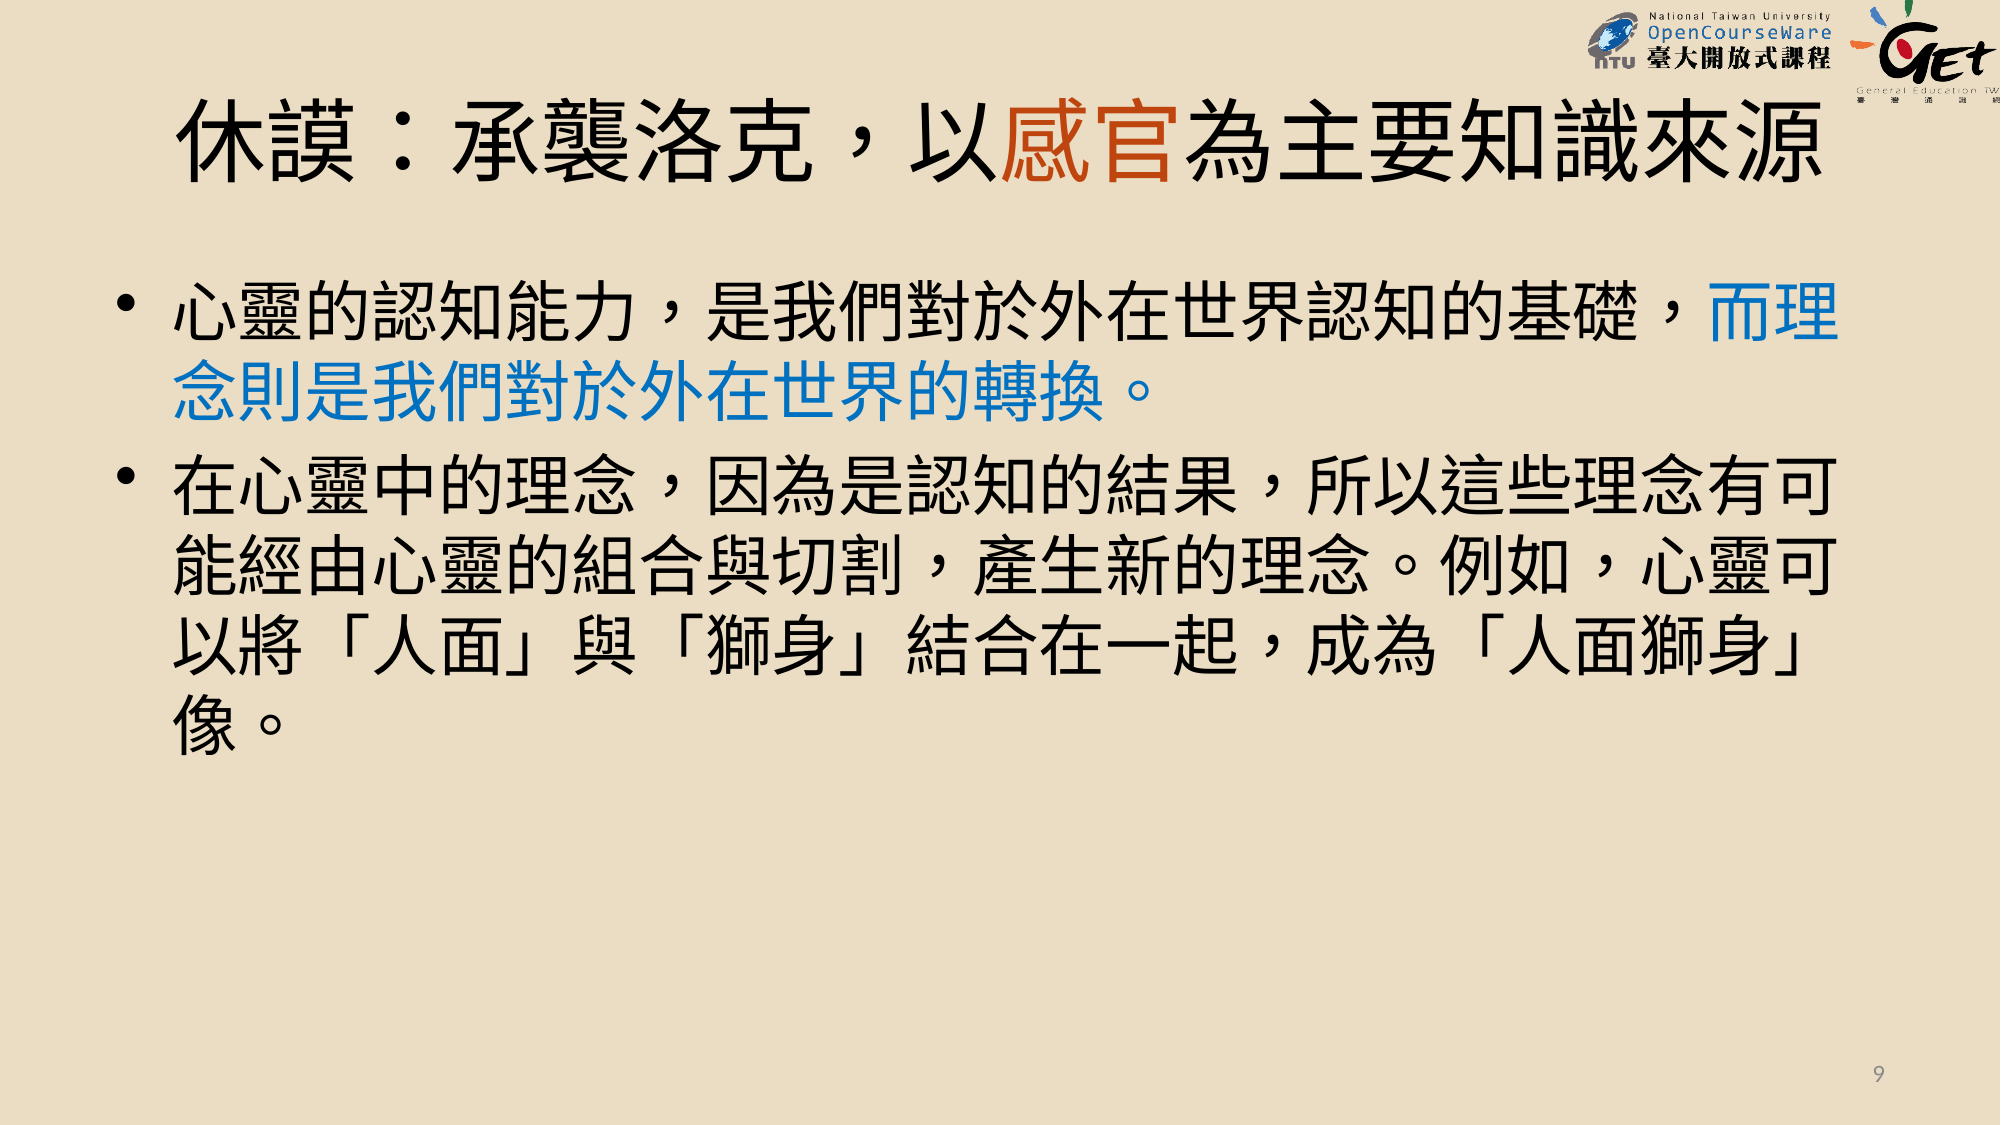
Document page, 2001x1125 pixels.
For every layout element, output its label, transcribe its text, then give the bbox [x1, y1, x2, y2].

title 休謨：承襲洛克，以感官為主要知識來源 [99, 45, 1900, 233]
list 心靈的認知能力，是我們對於外在世界認知的基礎，而理念則是我們對於外在世界的轉換。 在心靈中的理念，因為是認知的結果，所以這些理念有可能經由心靈的組合與切割，產生新的理念。例如，心靈可以將「人面」與「獅身」結合在一起，成為「人面獅身」像。 [99, 262, 1900, 1005]
picture [1568, 0, 2000, 103]
slide_number 9 [1433, 1042, 1900, 1103]
